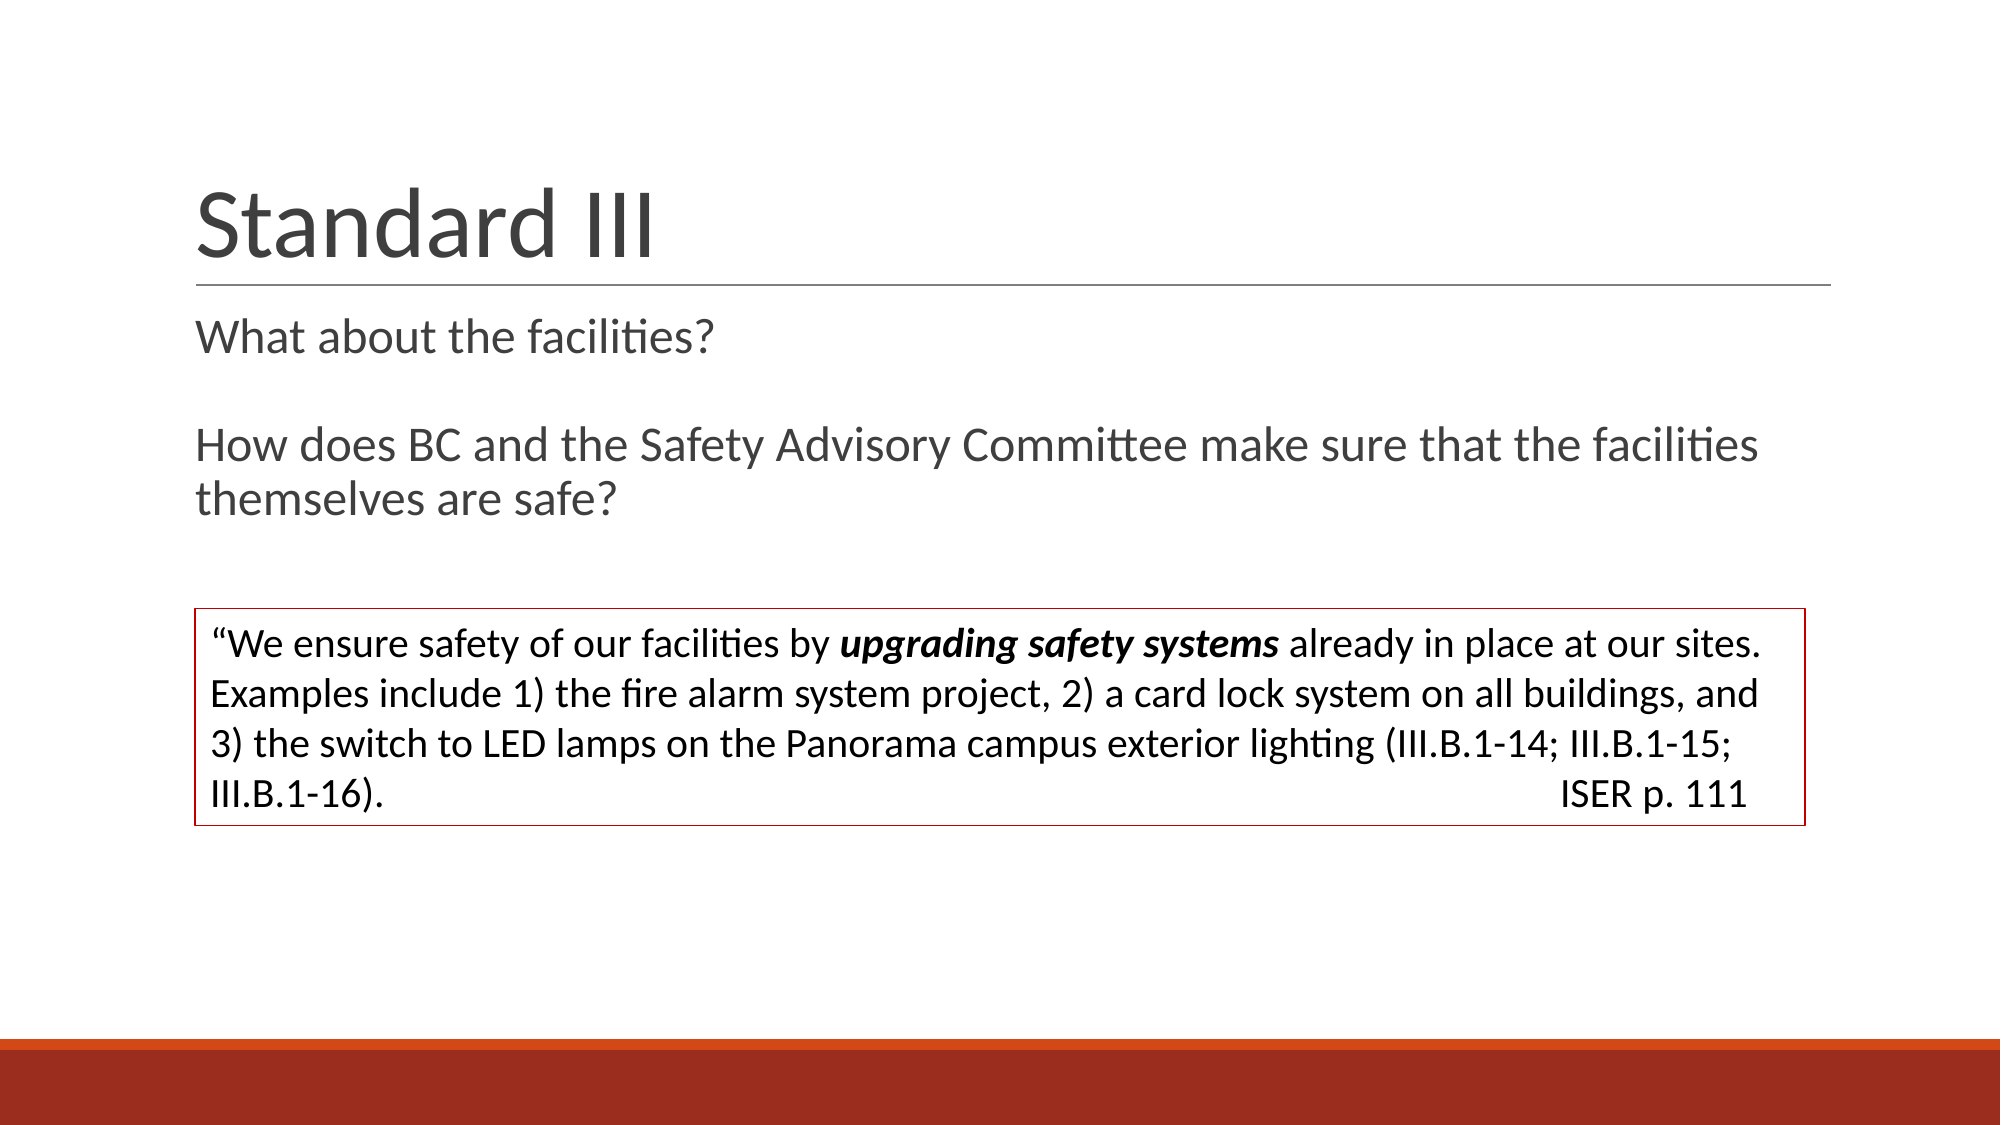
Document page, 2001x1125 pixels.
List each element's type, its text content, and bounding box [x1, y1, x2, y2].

text_box “We ensure safety of our facilities by upgrading safety systems already in place at our sites. Examples include 1) the fire alarm system project, 2) a card lock system on all buildings, and 3) the switch to LED lamps on the Panorama campus exterior lighting (III.B.1-14; III.B.1-15; III.B.1-16). ISER p. 111 [195, 608, 1805, 826]
list What about the facilities? How does BC and the Safety Advisory Committee make sure that the facilities themselves are safe? [180, 302, 1830, 541]
title Standard III [180, 47, 1830, 285]
